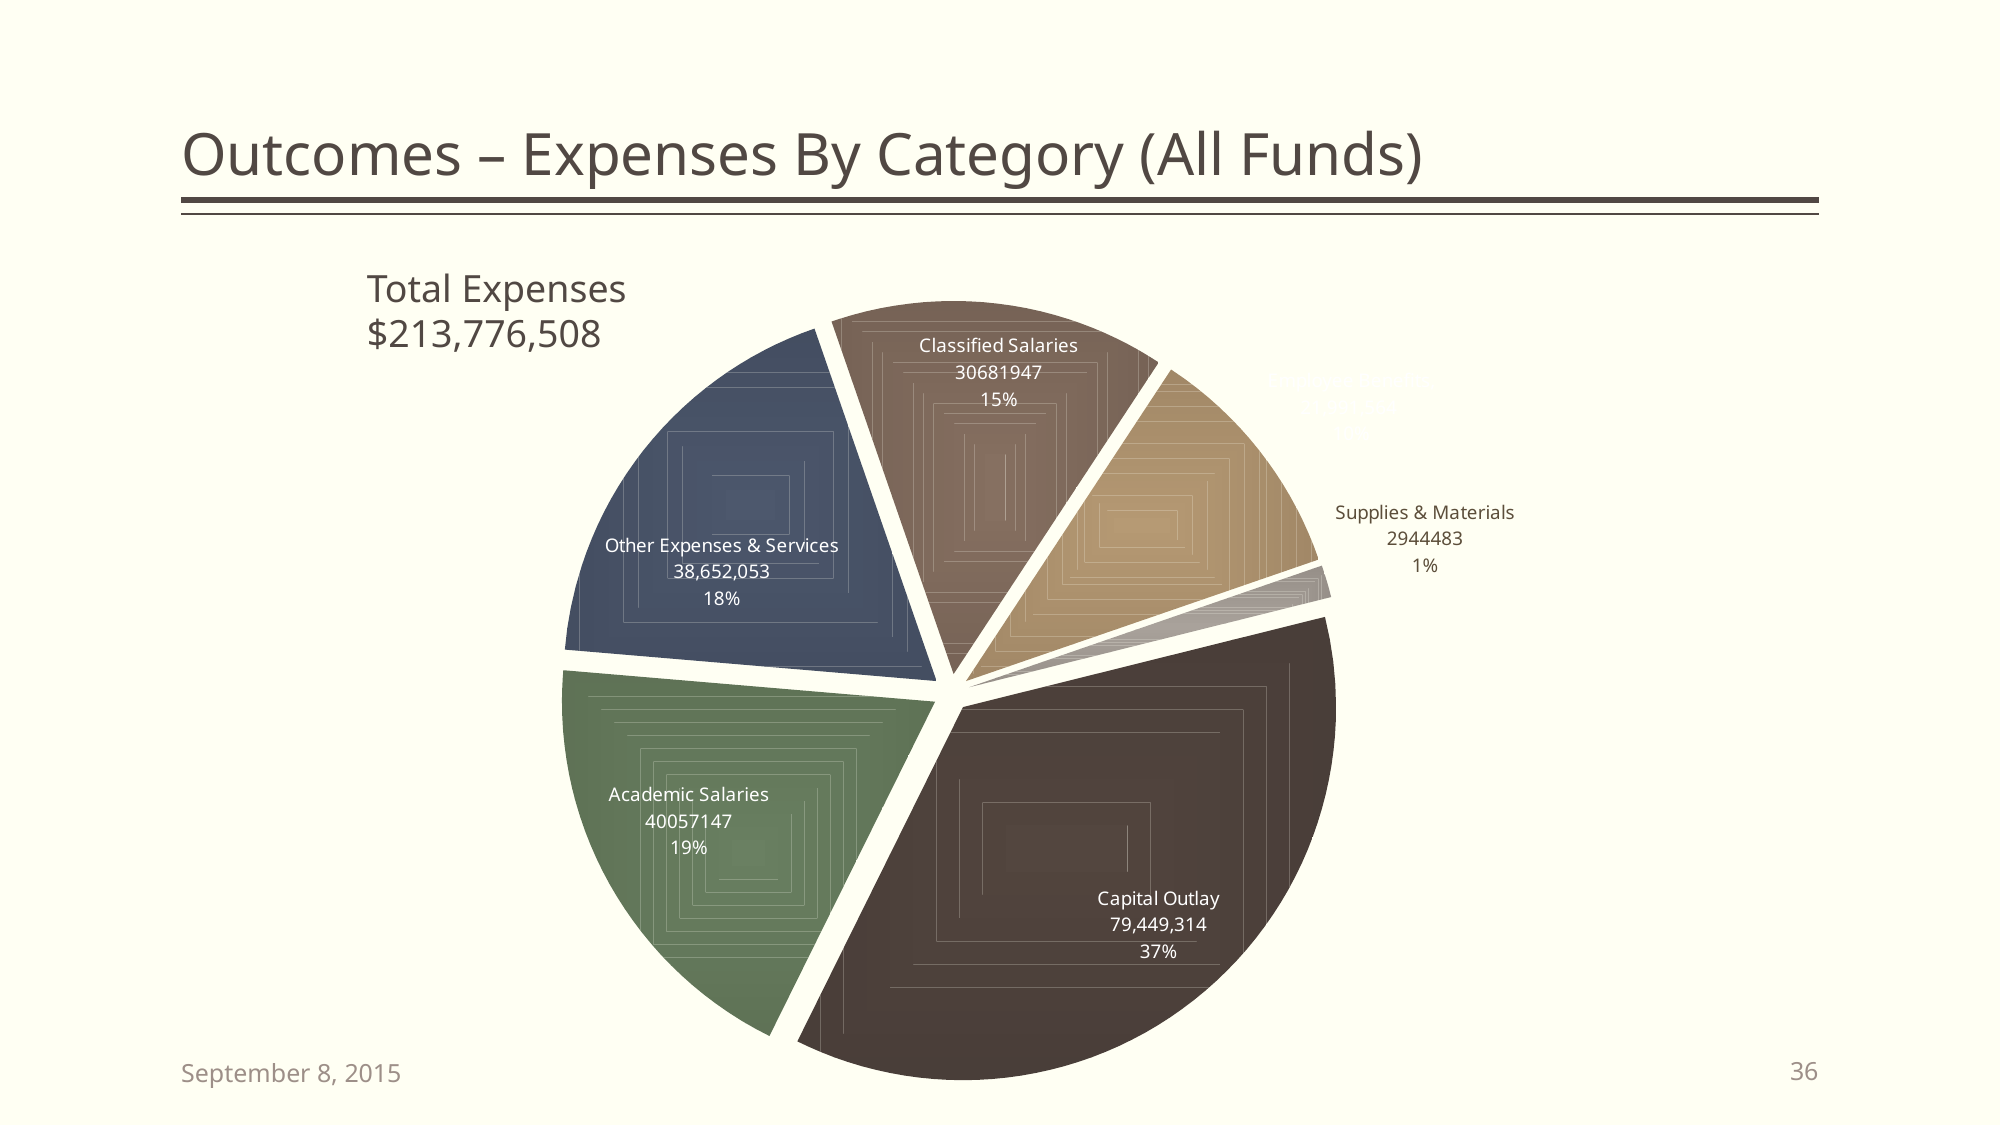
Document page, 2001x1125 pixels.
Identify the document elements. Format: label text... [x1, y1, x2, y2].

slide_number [181, 1042, 326, 1103]
title Outcomes – Expenses By Category (All Funds) [181, 15, 1819, 196]
chart [331, 195, 1611, 1103]
slide_number 36 [1616, 1042, 1819, 1103]
